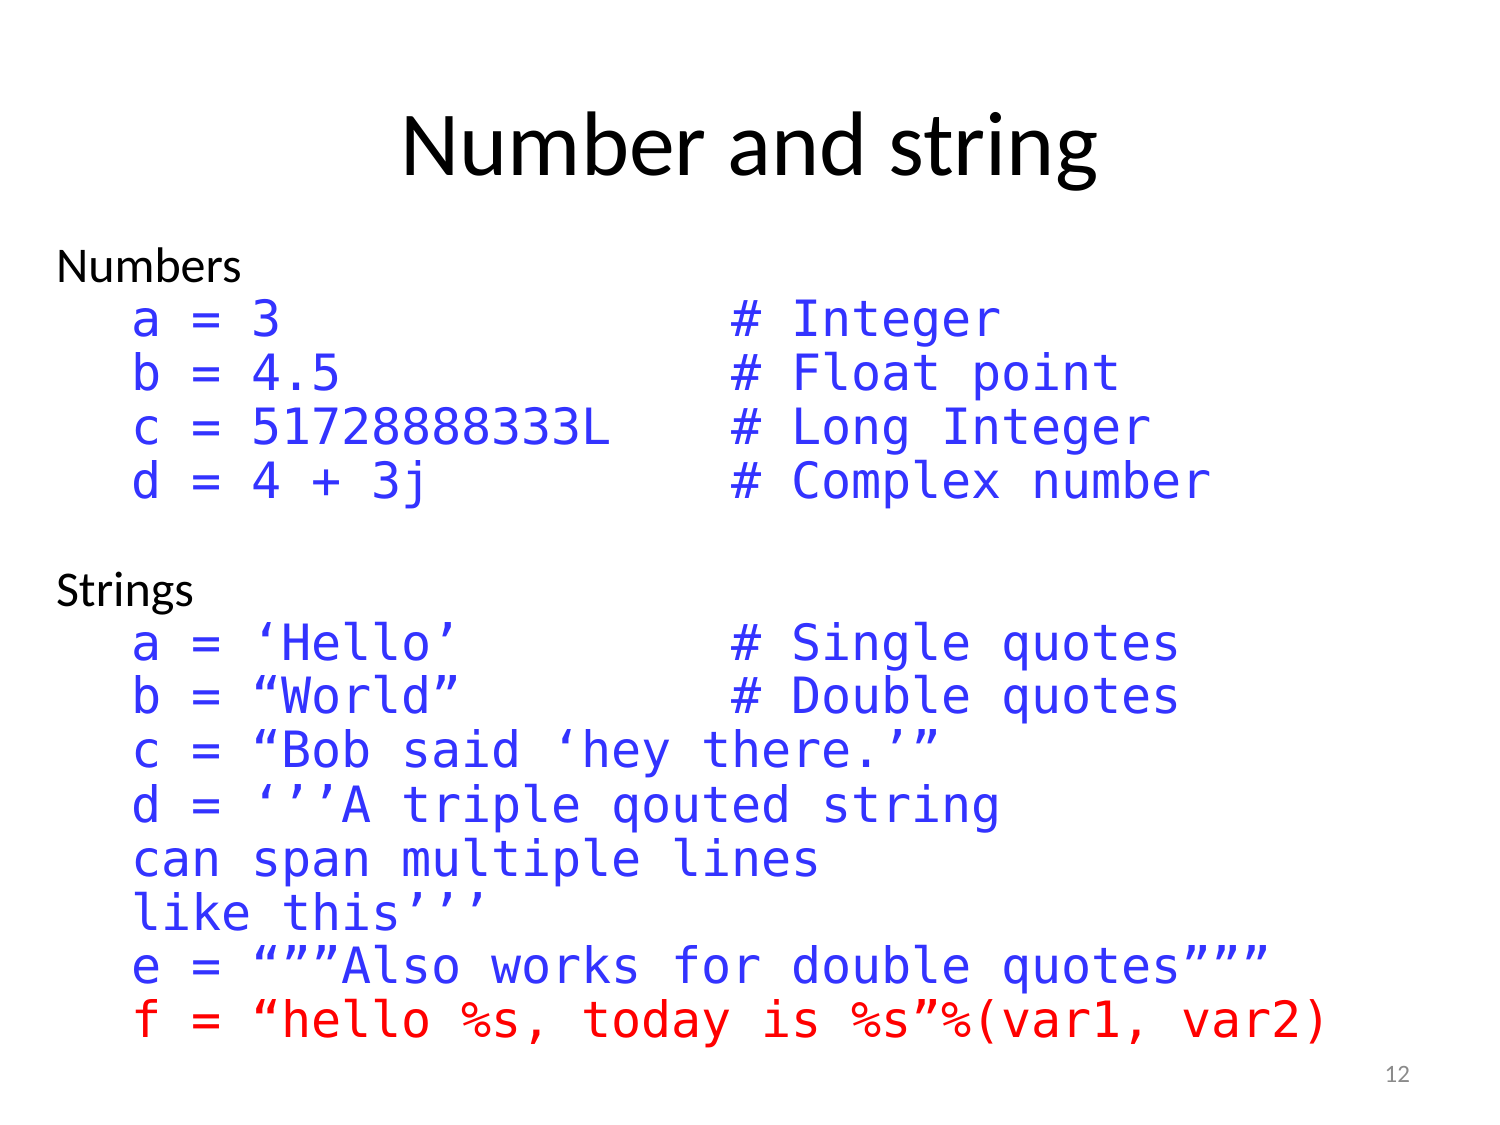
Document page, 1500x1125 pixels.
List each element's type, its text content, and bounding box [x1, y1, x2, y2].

text_box Numbers a = 3 # Integer b = 4.5 # Float point c = 51728888333L # Long Integer d = 4 + 3j # Complex number Strings a = ‘Hello’ # Single quotes b = “World” # Double quotes c = “Bob said ‘hey there.’” d = ‘’’A triple qouted string can span multiple lines like this’’’ e = “””Also works for double quotes””” f = “hello %s, today is %s”%(var1, var2) [41, 231, 1459, 1057]
slide_number 12 [1074, 1057, 1425, 1103]
title Number and string [75, 45, 1425, 231]
